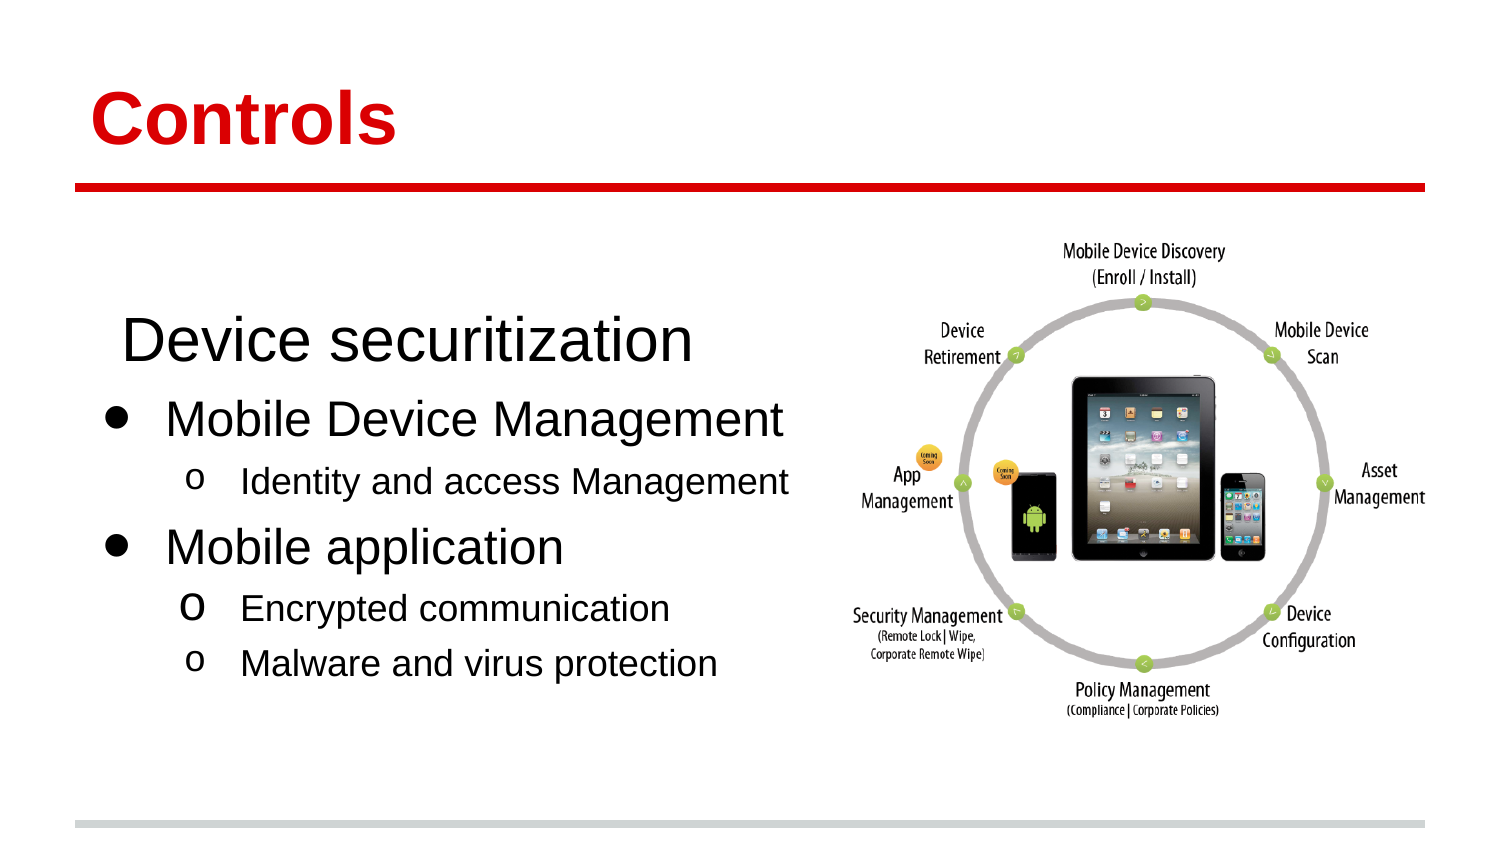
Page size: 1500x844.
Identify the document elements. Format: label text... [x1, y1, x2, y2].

picture [842, 229, 1448, 736]
title Controls [75, 33, 1425, 175]
list Device securitization Mobile Device Management Identity and access Management Mobile application Encrypted communication Malware and virus protection [75, 196, 868, 736]
